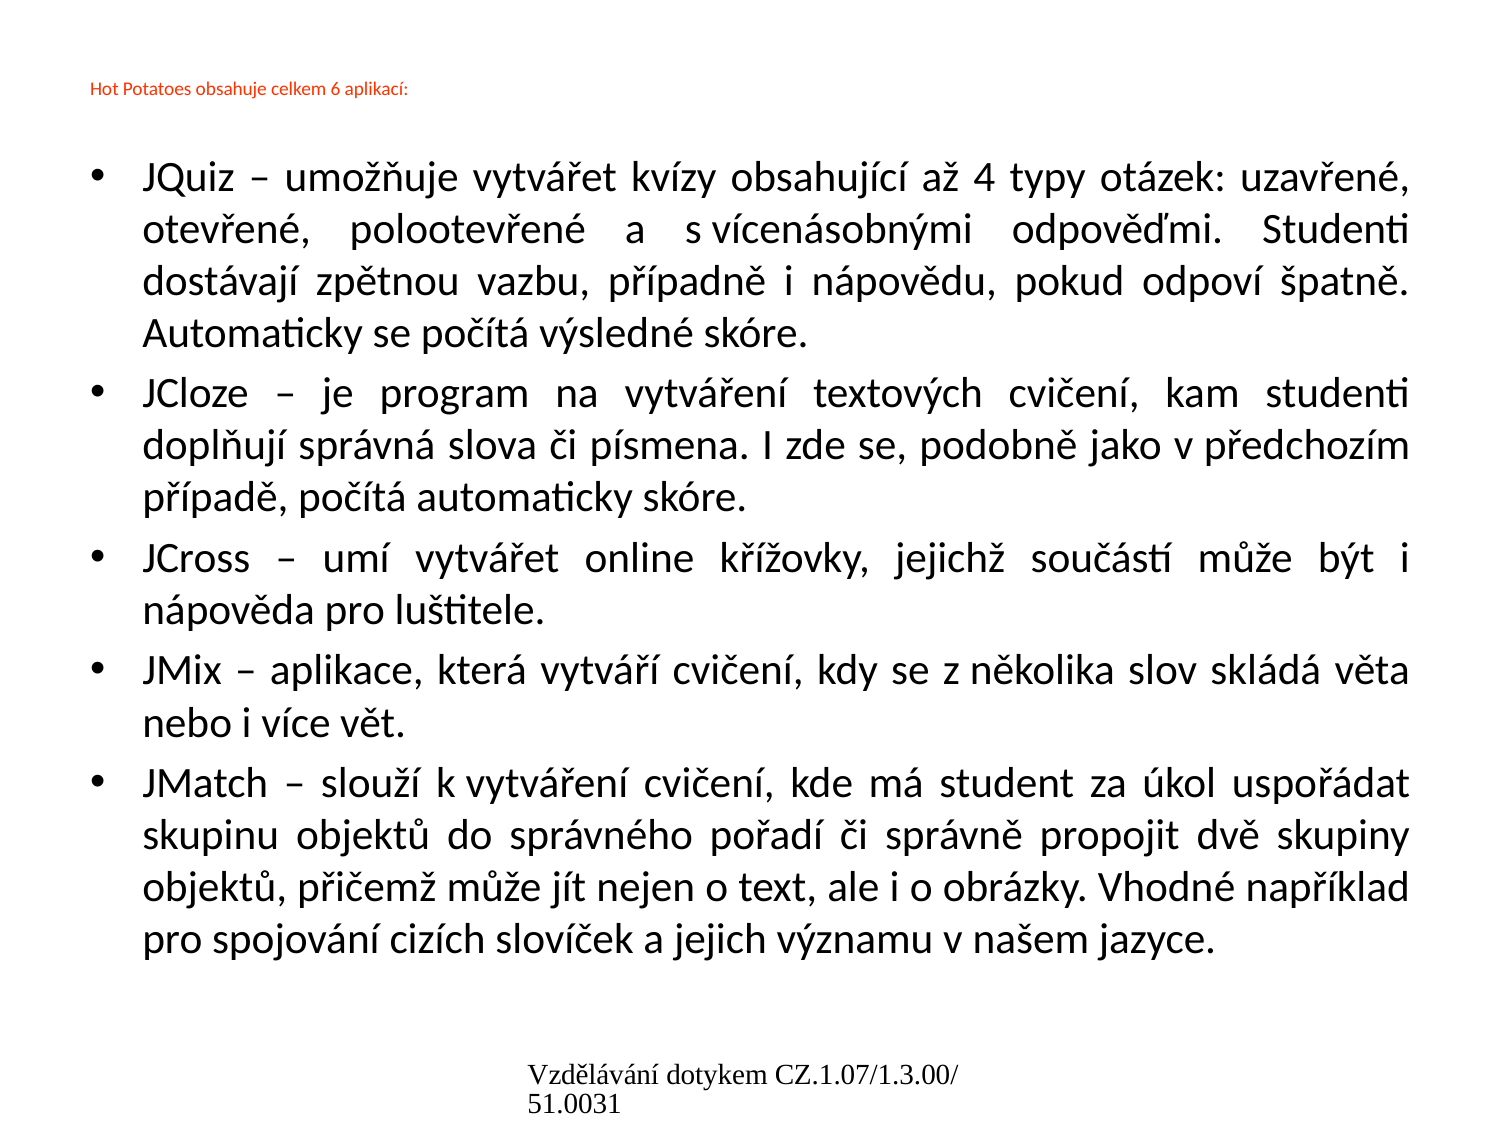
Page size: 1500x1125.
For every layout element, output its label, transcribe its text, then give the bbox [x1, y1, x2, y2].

title Hot Potatoes obsahuje celkem 6 aplikací: [75, 45, 1425, 140]
footer Vzdělávání dotykem CZ.1.07/1.3.00/51.0031 [512, 1042, 988, 1103]
list JQuiz – umožňuje vytvářet kvízy obsahující až 4 typy otázek: uzavřené, otevřené, polootevřené a s vícenásobnými odpověďmi. Studenti dostávají zpětnou vazbu, případně i nápovědu, pokud odpoví špatně. Automaticky se počítá výsledné skóre. JCloze – je program na vytváření textových cvičení, kam studenti doplňují správná slova či písmena. I zde se, podobně jako v předchozím případě, počítá automaticky skóre. JCross – umí vytvářet online křížovky, jejichž součástí může být i nápověda pro luštitele. JMix – aplikace, která vytváří cvičení, kdy se z několika slov skládá věta nebo i více vět. JMatch – slouží k vytváření cvičení, kde má student za úkol uspořádat skupinu objektů do správného pořadí či správně propojit dvě skupiny objektů, přičemž může jít nejen o text, ale i o obrázky. Vhodné například pro spojování cizích slovíček a jejich významu v našem jazyce. [75, 140, 1425, 1005]
